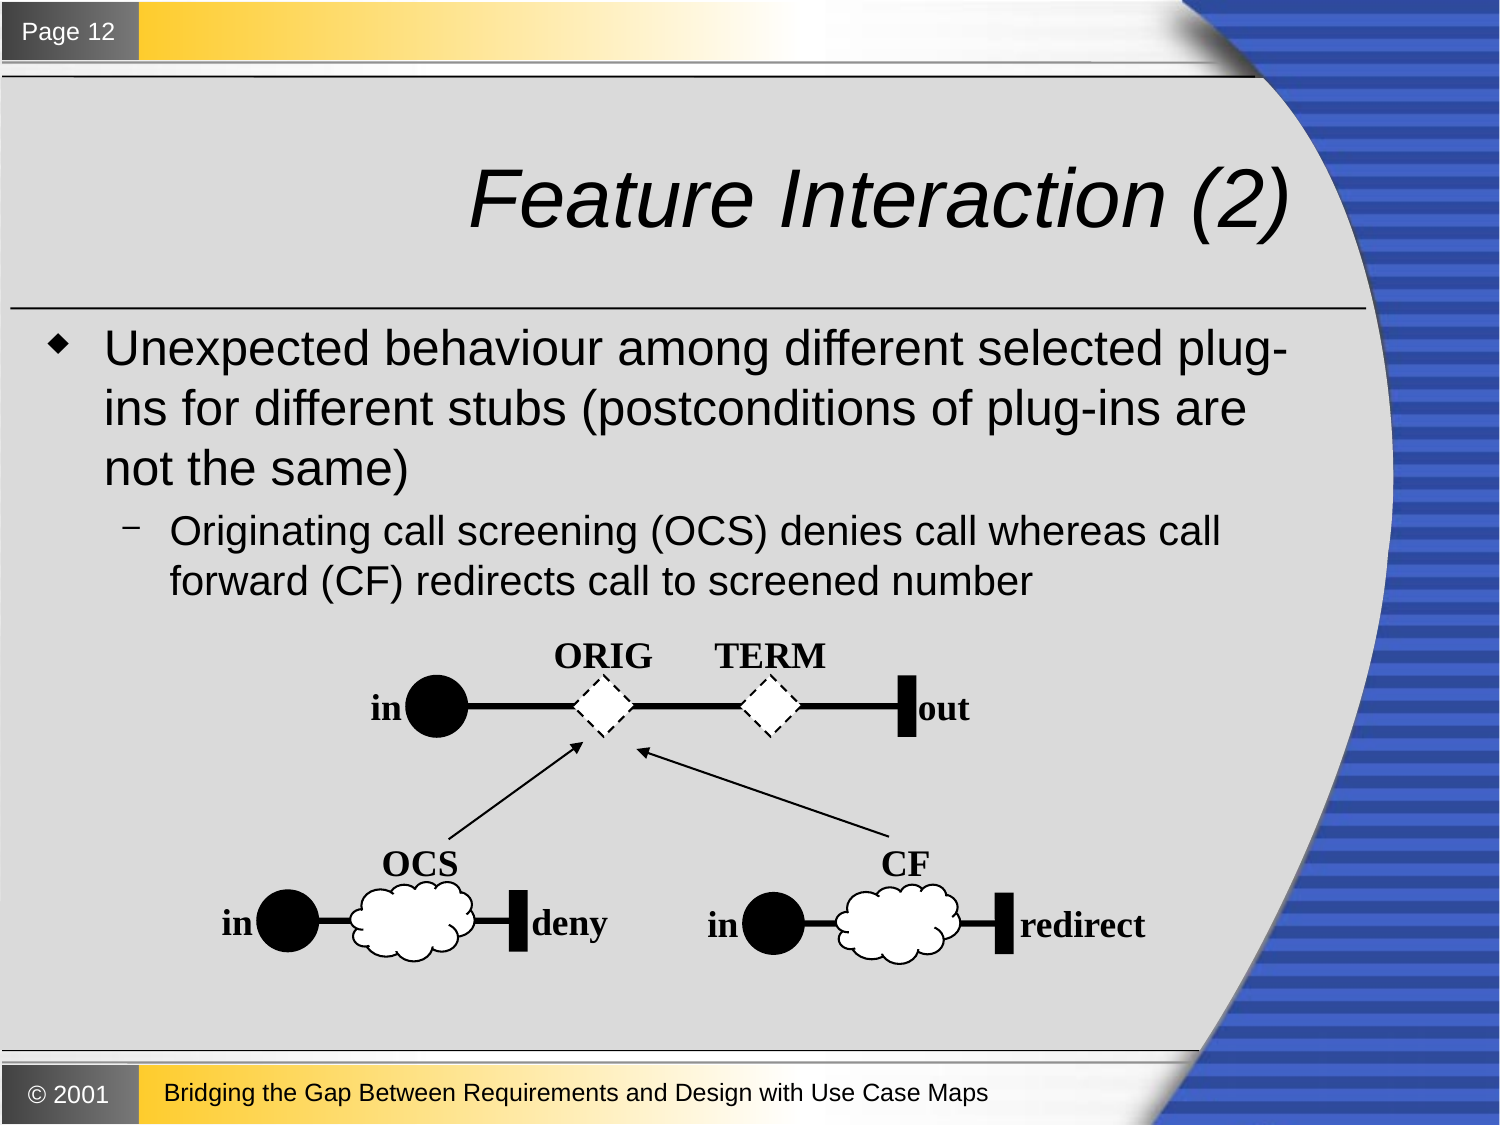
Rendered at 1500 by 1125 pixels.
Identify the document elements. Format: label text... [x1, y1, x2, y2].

picture [0, 0, 1500, 1125]
text_box [0, 77, 1394, 1050]
text_box [461, 745, 582, 830]
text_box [206, 831, 624, 962]
text_box [636, 747, 871, 830]
title Feature Interaction (2) [32, 99, 1309, 288]
list Unexpected behaviour among different selected plug-ins for different stubs (postconditions of plug-ins are not the same) Originating call screening (OCS) denies call whereas call forward (CF) redirects call to screened number [32, 308, 1309, 1022]
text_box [691, 831, 1162, 965]
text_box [355, 623, 986, 738]
